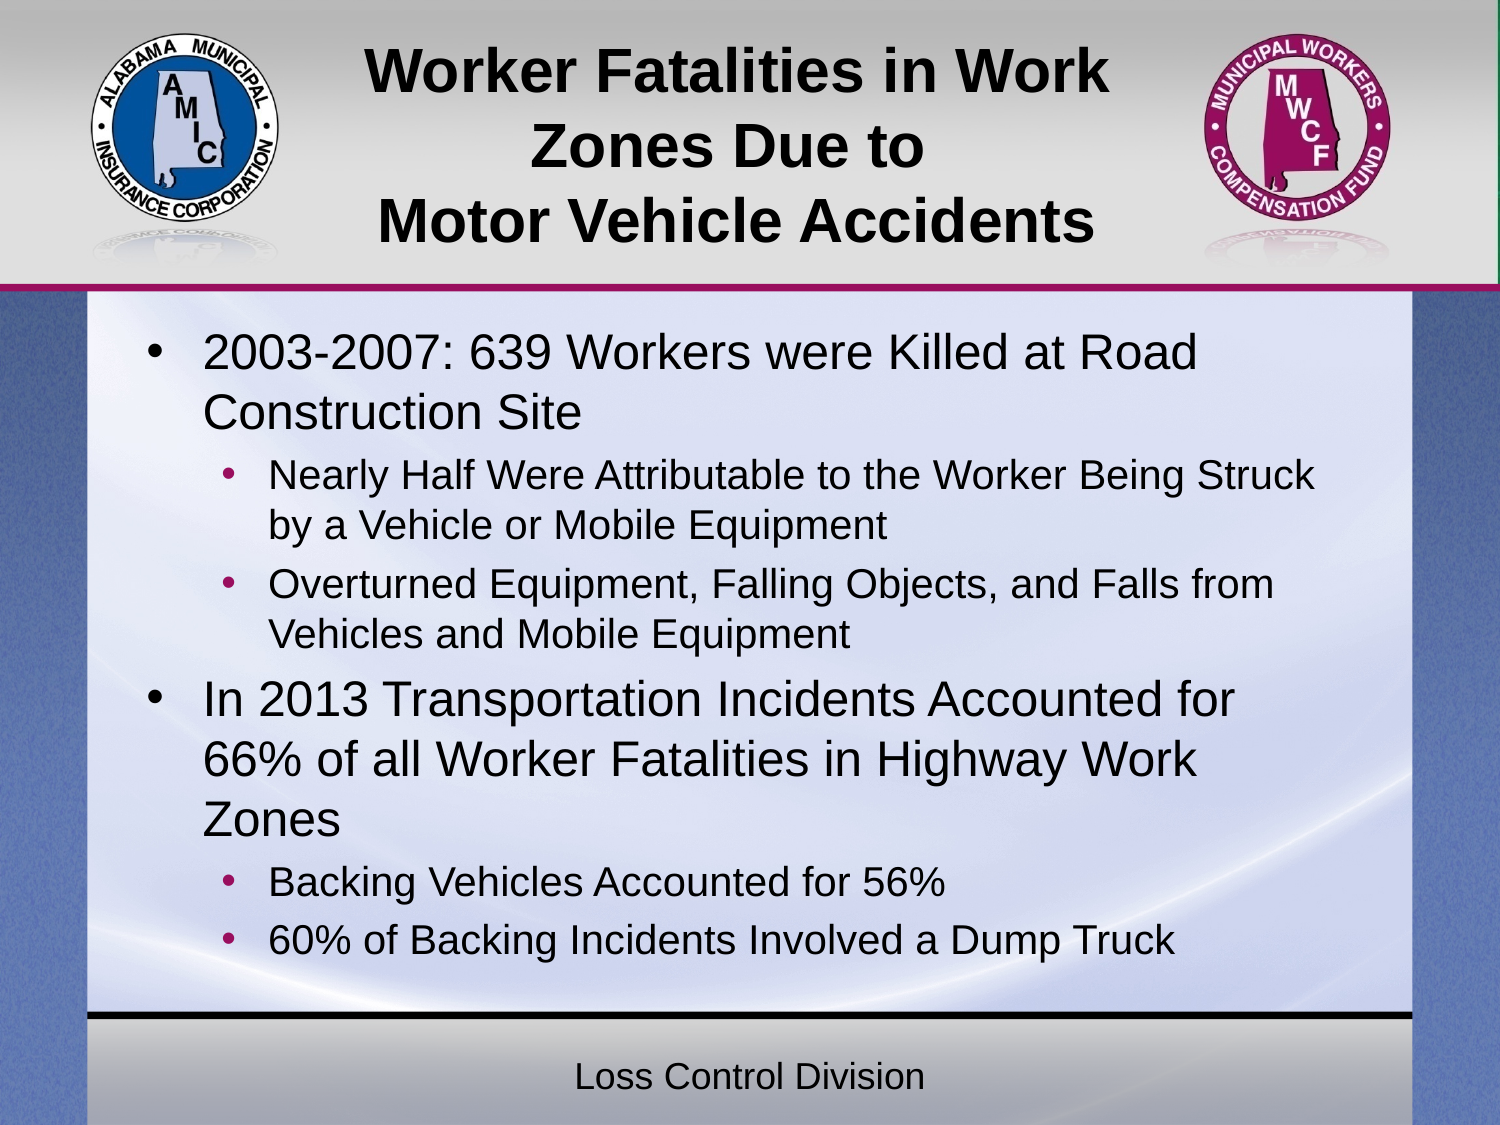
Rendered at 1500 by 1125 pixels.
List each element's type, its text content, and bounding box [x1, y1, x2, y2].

picture [0, 0, 274, 283]
list 2003-2007: 639 Workers were Killed at Road Construction Site Nearly Half Were Attributable to the Worker Being Struck by a Vehicle or Mobile Equipment Overturned Equipment, Falling Objects, and Falls from Vehicles and Mobile Equipment In 2013 Transportation Incidents Accounted for 66% of all Worker Fatalities in Highway Work Zones Backing Vehicles Accounted for 56% 60% of Backing Incidents Involved a Dump Truck [131, 312, 1345, 963]
picture [0, 292, 1500, 1125]
picture [1201, 0, 1500, 283]
title Worker Fatalities in Work Zones Due to Motor Vehicle Accidents [274, 0, 1201, 286]
